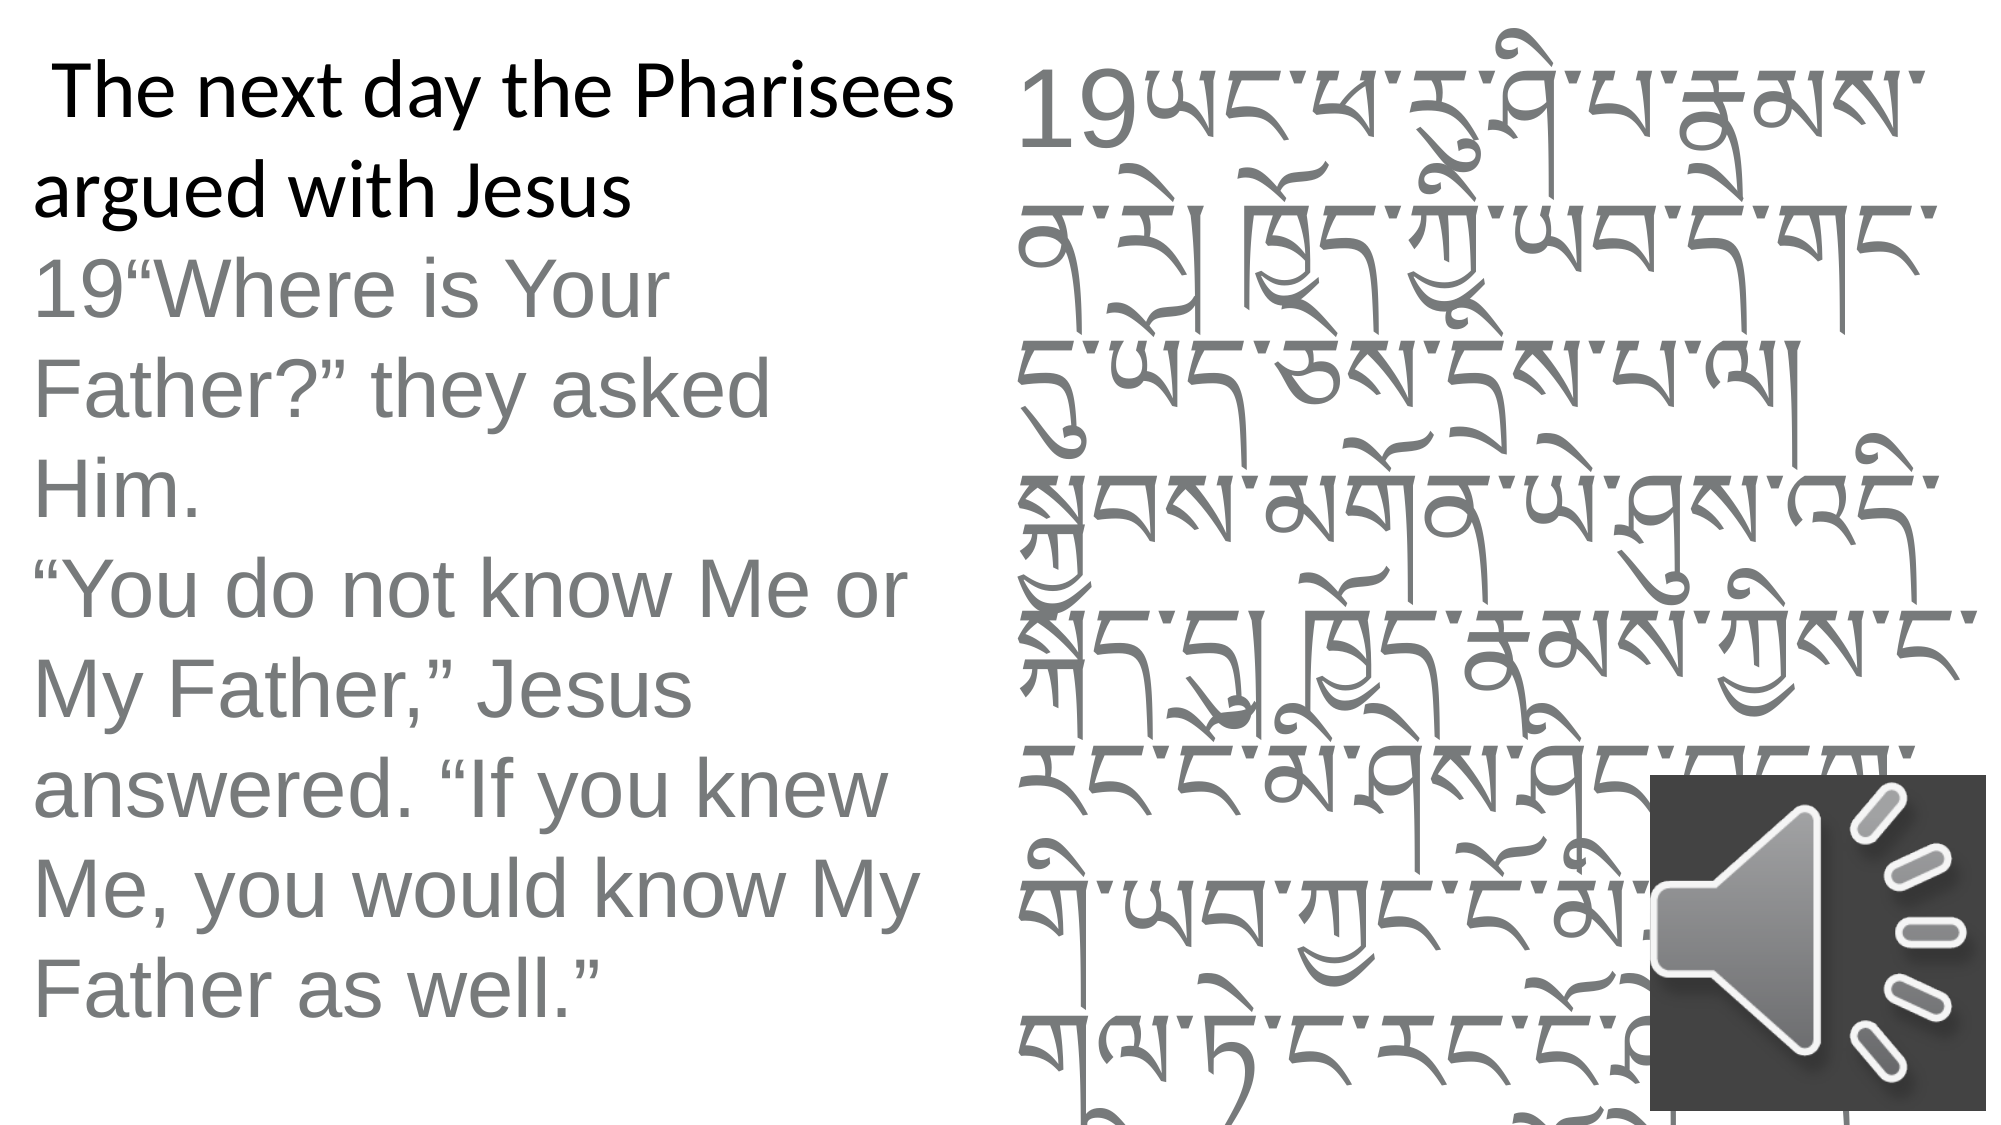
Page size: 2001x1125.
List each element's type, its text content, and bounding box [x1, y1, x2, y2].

text_box The next day the Pharisees argued with Jesus 19“Where is Your Father?” they asked Him. “You do not know Me or My Father,” Jesus answered. “If you knew Me, you would know My Father as well.” [18, 27, 973, 1104]
picture [1648, 773, 1987, 1112]
text_box 19ཡང་ཕ་རུ་ཤི་པ་རྣམས་ན༌རེ། ཁྱོད་ཀྱི་ཡབ་དེ་གང་དུ་ཡོད་ཅེས་དྲིས་པ༌ལ། སྐྱབས་མགོན་ཡེ་ཤུས་འདི་སྐད༌དུ། ཁྱོད་རྣམས་ཀྱིས་ང་རང་ངོ་མི་ཤེས་ཤིང་བདག་གི་ཡབ་ཀྱང་ངོ་མི་ཤེས། གལ་ཏེ་ང་རང་ངོ་ཤེས་ན་ངའི་ཡབ་ཀྱང་ངོ་ཤེས་པ་ཡིན་ཞེས་གསུངས་སོ།། [999, 27, 2000, 1104]
